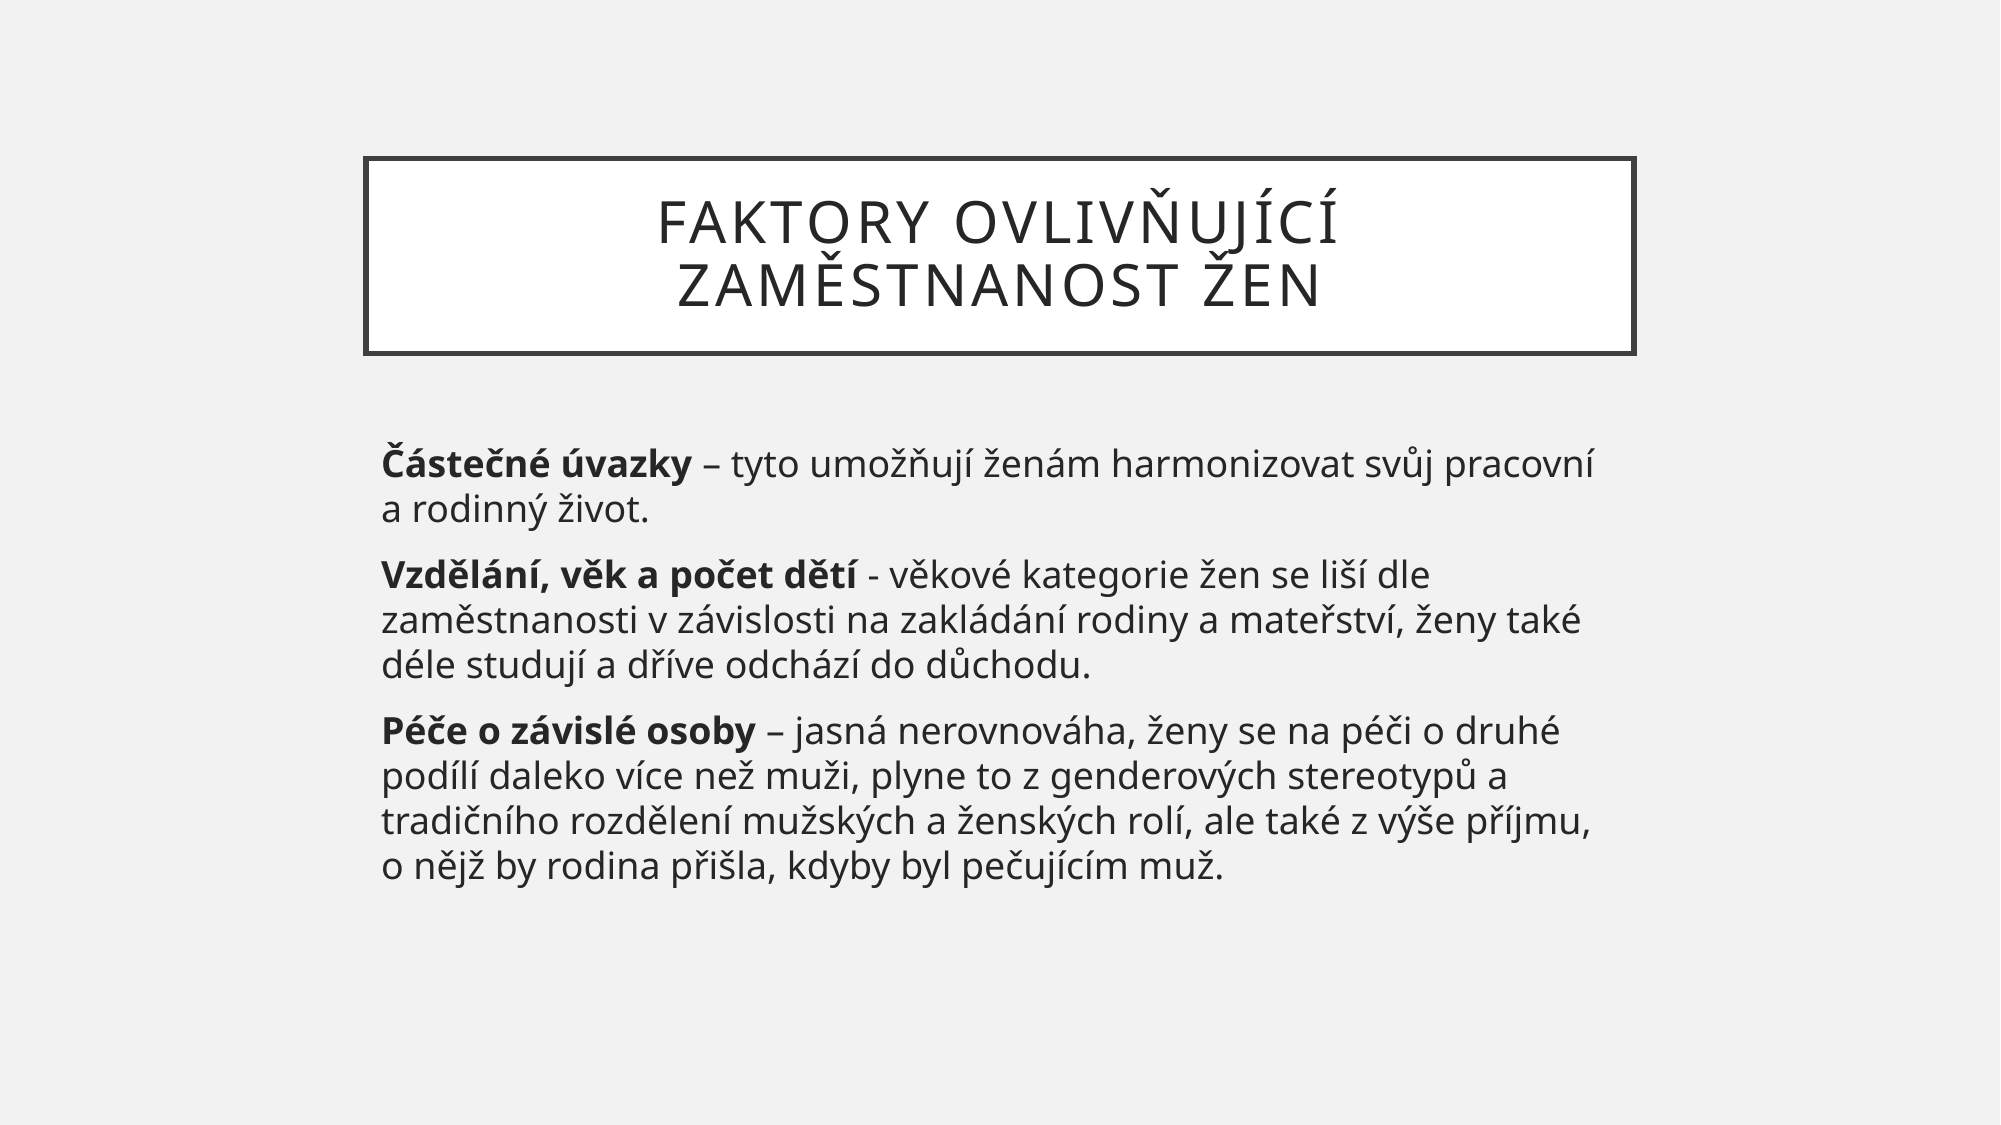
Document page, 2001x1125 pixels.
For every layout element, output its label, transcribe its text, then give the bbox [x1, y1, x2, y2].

list Částečné úvazky – tyto umožňují ženám harmonizovat svůj pracovní a rodinný život. Vzdělání, věk a počet dětí - věkové kategorie žen se liší dle zaměstnanosti v závislosti na zakládání rodiny a mateřství, ženy také déle studují a dříve odchází do důchodu. Péče o závislé osoby – jasná nerovnováha, ženy se na péči o druhé podílí daleko více než muži, plyne to z genderových stereotypů a tradičního rozdělení mužských a ženských rolí, ale také z výše příjmu, o nějž by rodina přišla, kdyby byl pečujícím muž. [366, 432, 1634, 942]
title Faktory ovlivŇující zaměstnanost žen [363, 156, 1637, 356]
